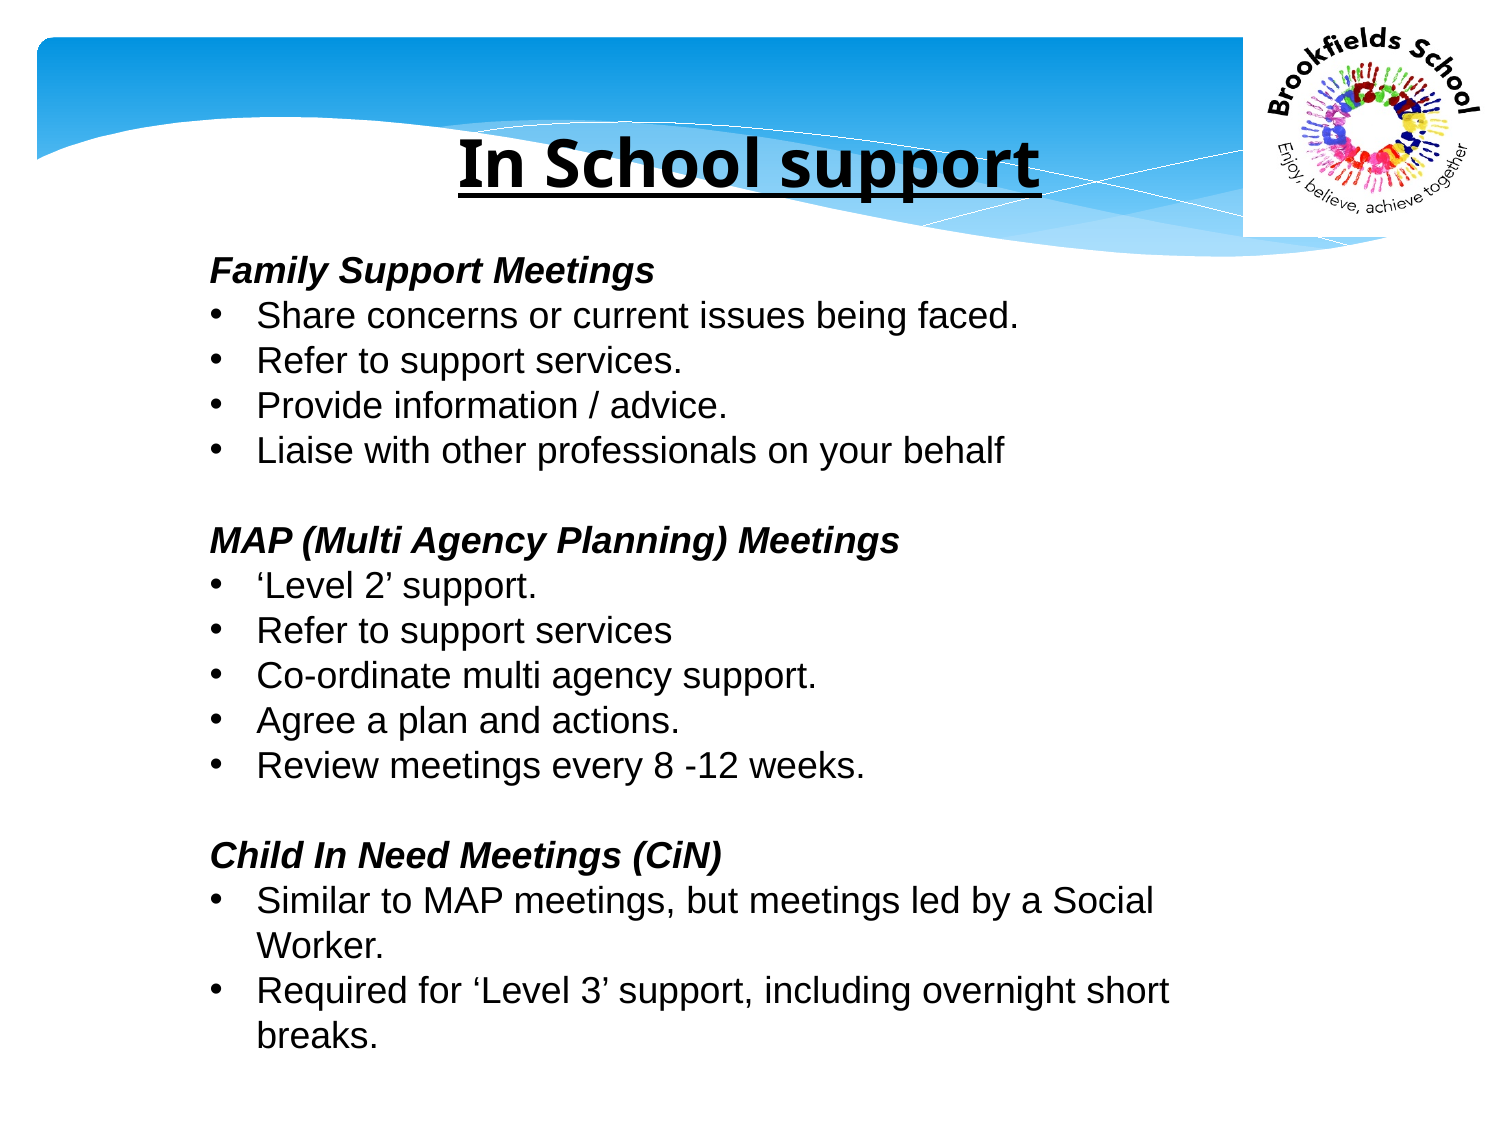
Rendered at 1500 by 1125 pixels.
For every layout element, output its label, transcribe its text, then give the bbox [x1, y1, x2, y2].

picture [1243, 4, 1500, 237]
text_box In School support Family Support Meetings Share concerns or current issues being faced. Refer to support services. Provide information / advice. Liaise with other professionals on your behalf MAP (Multi Agency Planning) Meetings ‘Level 2’ support. Refer to support services Co-ordinate multi agency support. Agree a plan and actions. Review meetings every 8 -12 weeks. Child In Need Meetings (CiN) Similar to MAP meetings, but meetings led by a Social Worker. Required for ‘Level 3’ support, including overnight short breaks. [194, 113, 1306, 1125]
